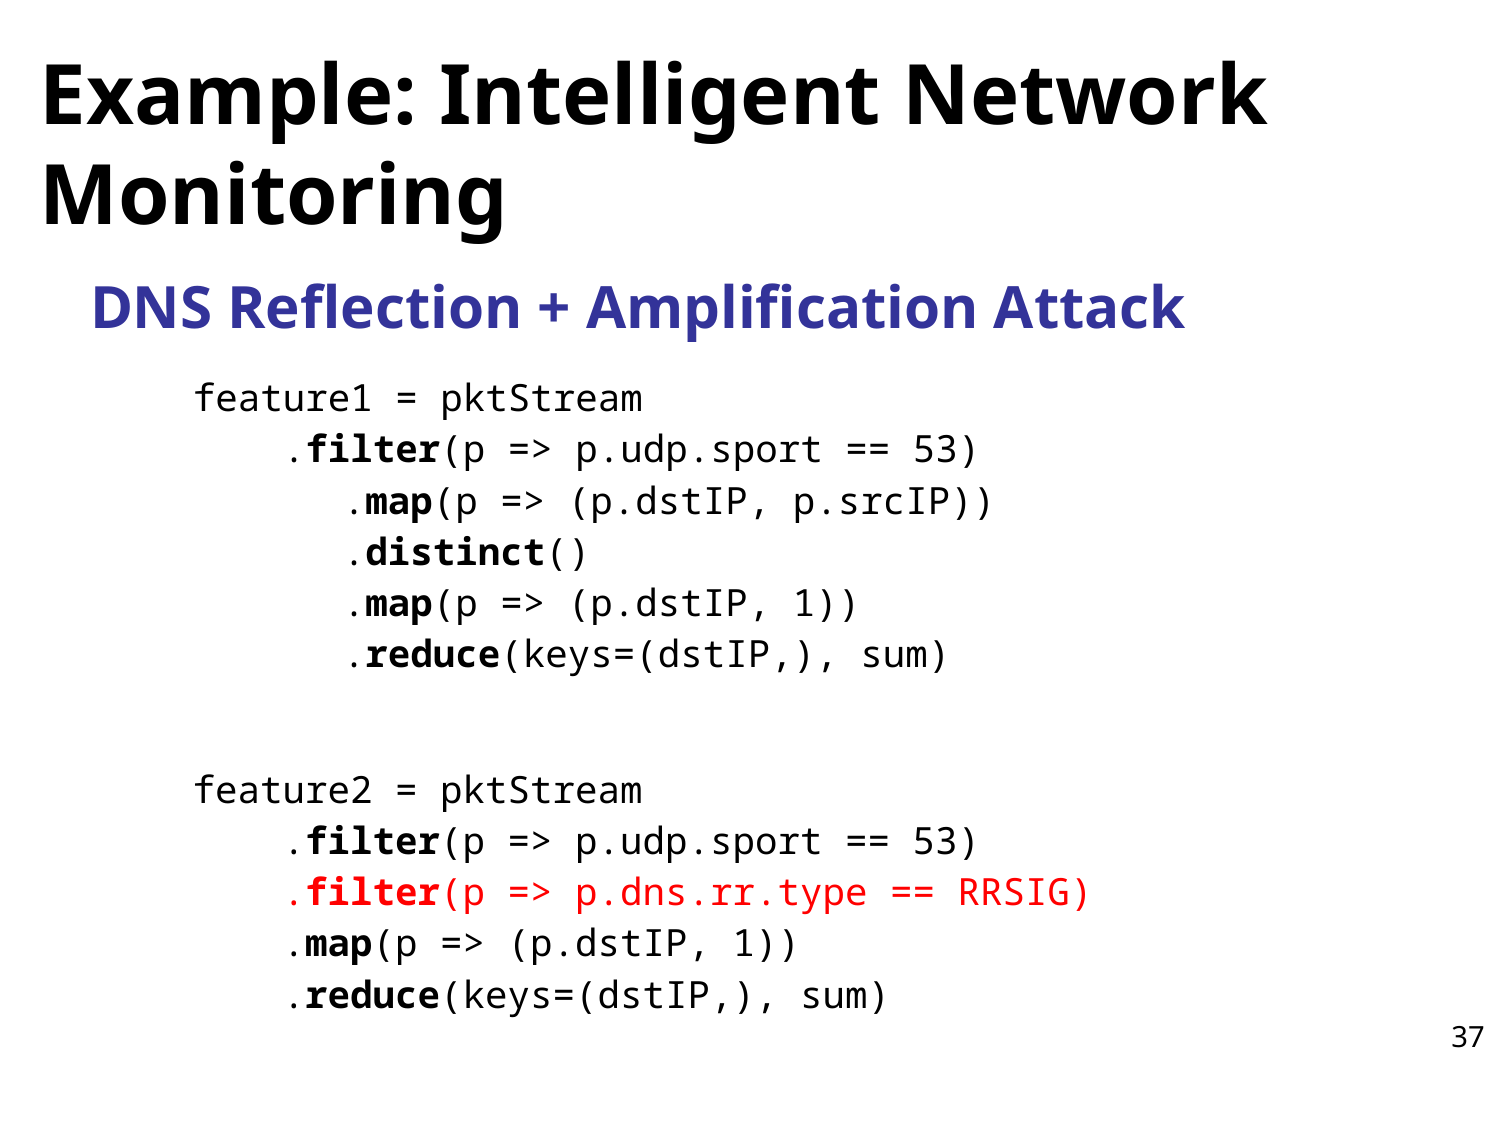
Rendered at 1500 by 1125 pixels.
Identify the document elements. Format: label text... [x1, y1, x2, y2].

slide_number 37 [1149, 1010, 1500, 1049]
text_box feature2 = pktStream .filter(p => p.udp.sport == 53) .filter(p => p.dns.rr.type == RRSIG) .map(p => (p.dstIP, 1)) .reduce(keys=(dstIP,), sum) [153, 724, 1153, 1051]
text_box feature1 = pktStream .filter(p => p.udp.sport == 53) .map(p => (p.dstIP, p.srcIP)) .distinct() .map(p => (p.dstIP, 1)) .reduce(keys=(dstIP,), sum) [153, 346, 1153, 697]
title Example: Intelligent Network Monitoring [24, 47, 1487, 236]
list DNS Reflection + Amplification Attack [74, 262, 1446, 350]
